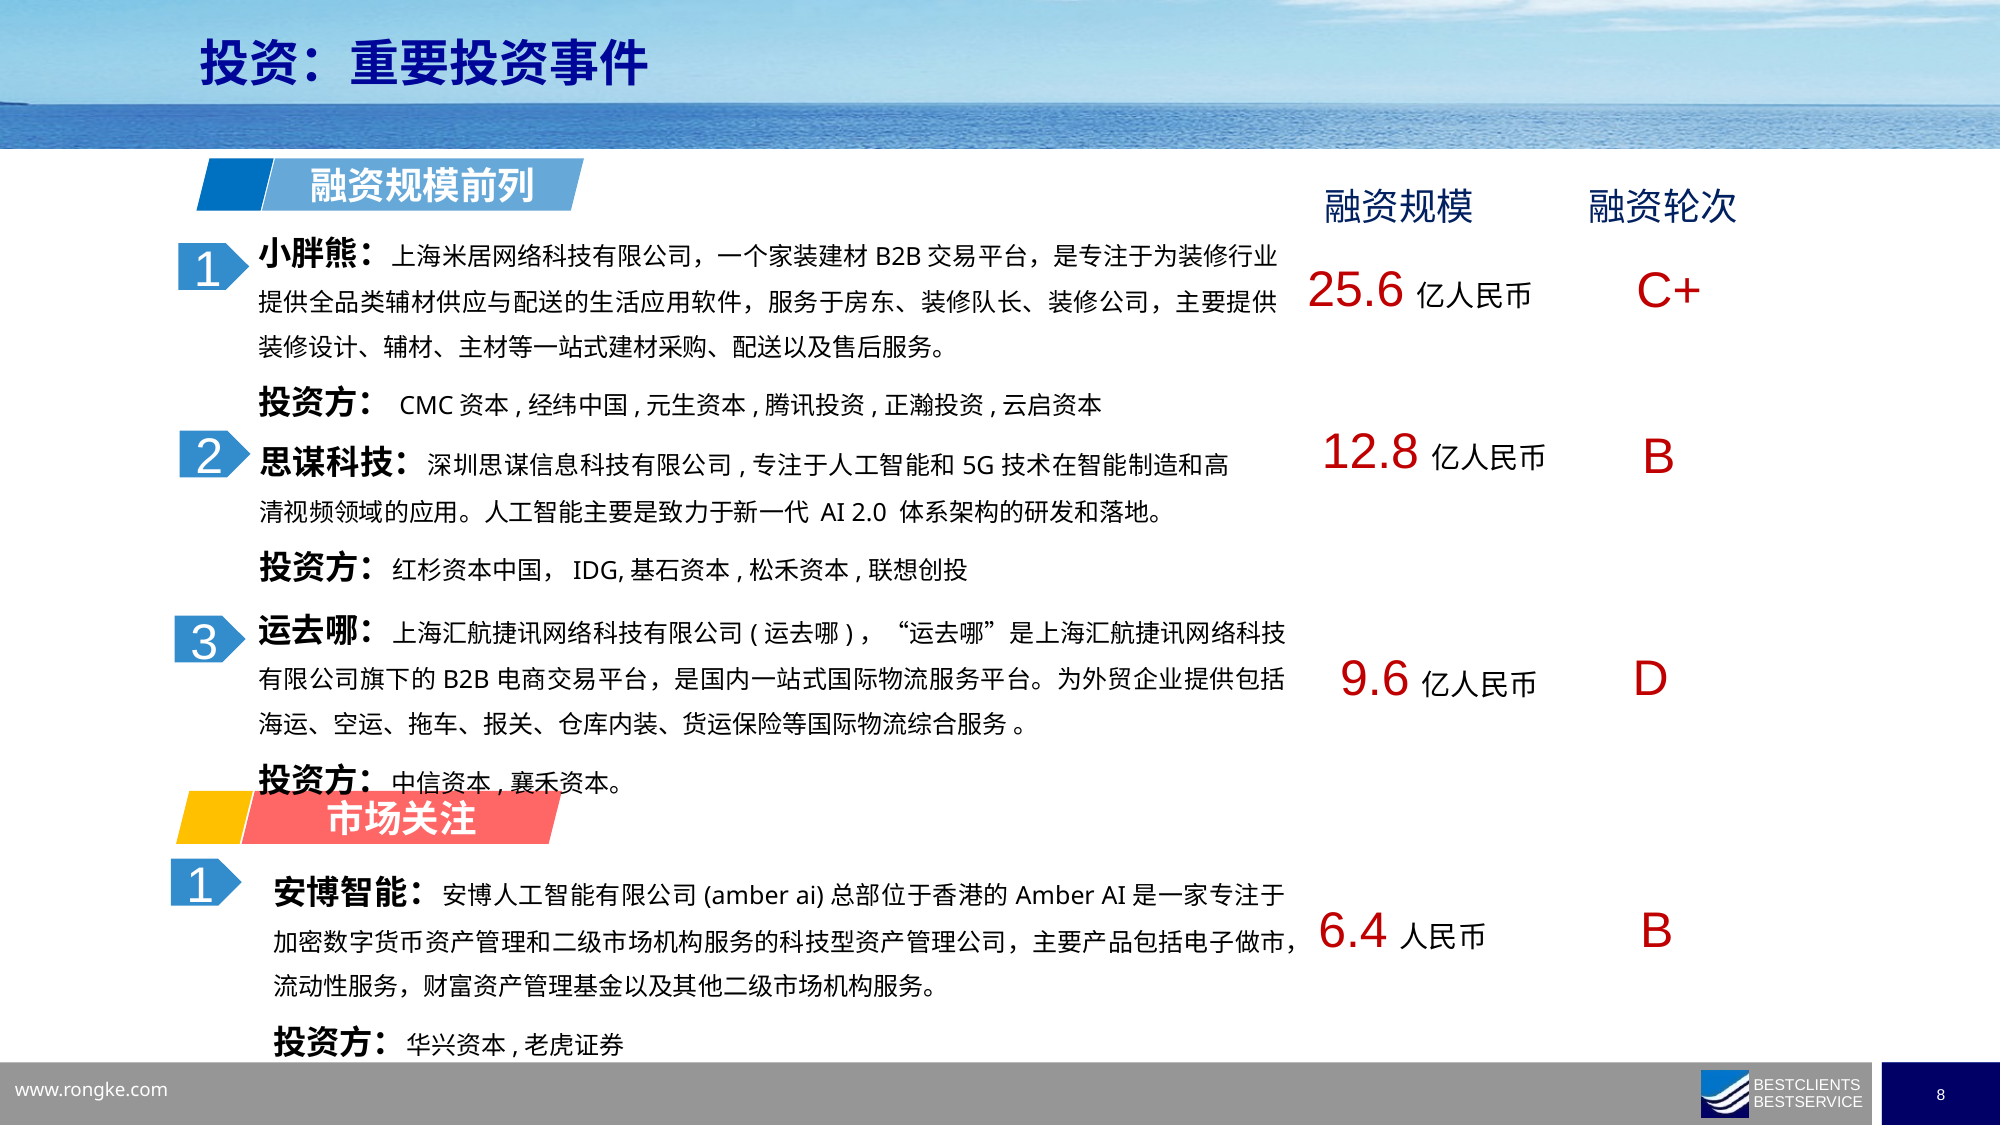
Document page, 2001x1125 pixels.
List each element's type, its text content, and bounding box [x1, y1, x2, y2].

text_box 思谋科技：深圳思谋信息科技有限公司,专注于人工智能和5G技术在智能制造和高清视频领域的应用。人工智能主要是致力于新一代 AI 2.0 体系架构的研发和落地。 投资方：红杉资本中国，IDG,基石资本,松禾资本,联想创投 [244, 413, 1245, 594]
text_box 小胖熊：上海米居网络科技有限公司，一个家装建材B2B交易平台，是专注于为装修行业提供全品类辅材供应与配送的生活应用软件，服务于房东、装修队长、装修公司，主要提供装修设计、辅材、主材等一站式建材采购、配送以及售后服务。 投资方：CMC资本,经纬中国,元生资本,腾讯投资,正瀚投资,云启资本 [258, 212, 1279, 422]
text_box 6.4人民币 [1318, 897, 1488, 959]
picture [1701, 1070, 1749, 1118]
text_box 1 [169, 857, 244, 907]
text_box D [1632, 645, 1664, 706]
text_box 2 [178, 429, 244, 479]
text_box 投资：重要投资事件 [185, 31, 754, 111]
text_box 3 [173, 614, 248, 664]
text_box 融资轮次 [1588, 183, 1739, 229]
text_box 运去哪：上海汇航捷讯网络科技有限公司(运去哪)，“运去哪”是上海汇航捷讯网络科技有限公司旗下的B2B电商交易平台，是国内一站式国际物流服务平台。为外贸企业提供包括海运、空运、拖车、报关、仓库内装、货运保险等国际物流综合服务 。 投资方：中信资本,襄禾资本。 [258, 589, 1287, 799]
text_box B [1639, 897, 1707, 959]
text_box 1 [177, 241, 251, 291]
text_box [196, 158, 584, 211]
text_box 融资规模 [1324, 183, 1475, 229]
text_box 9.6亿人民币 [1340, 645, 1539, 706]
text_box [175, 790, 562, 844]
text_box 25.6亿人民币 [1307, 256, 1534, 317]
text_box 安博智能：安博人工智能有限公司(amber ai)总部位于香港的Amber AI是一家专注于加密数字货币资产管理和二级市场机构服务的科技型资产管理公司，主要产品包括电子做市，流动性服务，财富资产管理基金以及其他二级市场机构服务。 投资方：华兴资本,老虎证券 [258, 843, 1301, 1069]
text_box 12.8亿人民币 [1321, 418, 1549, 479]
picture [0, 0, 2000, 149]
text_box B [1642, 423, 1692, 484]
text_box C+ [1636, 257, 1717, 318]
